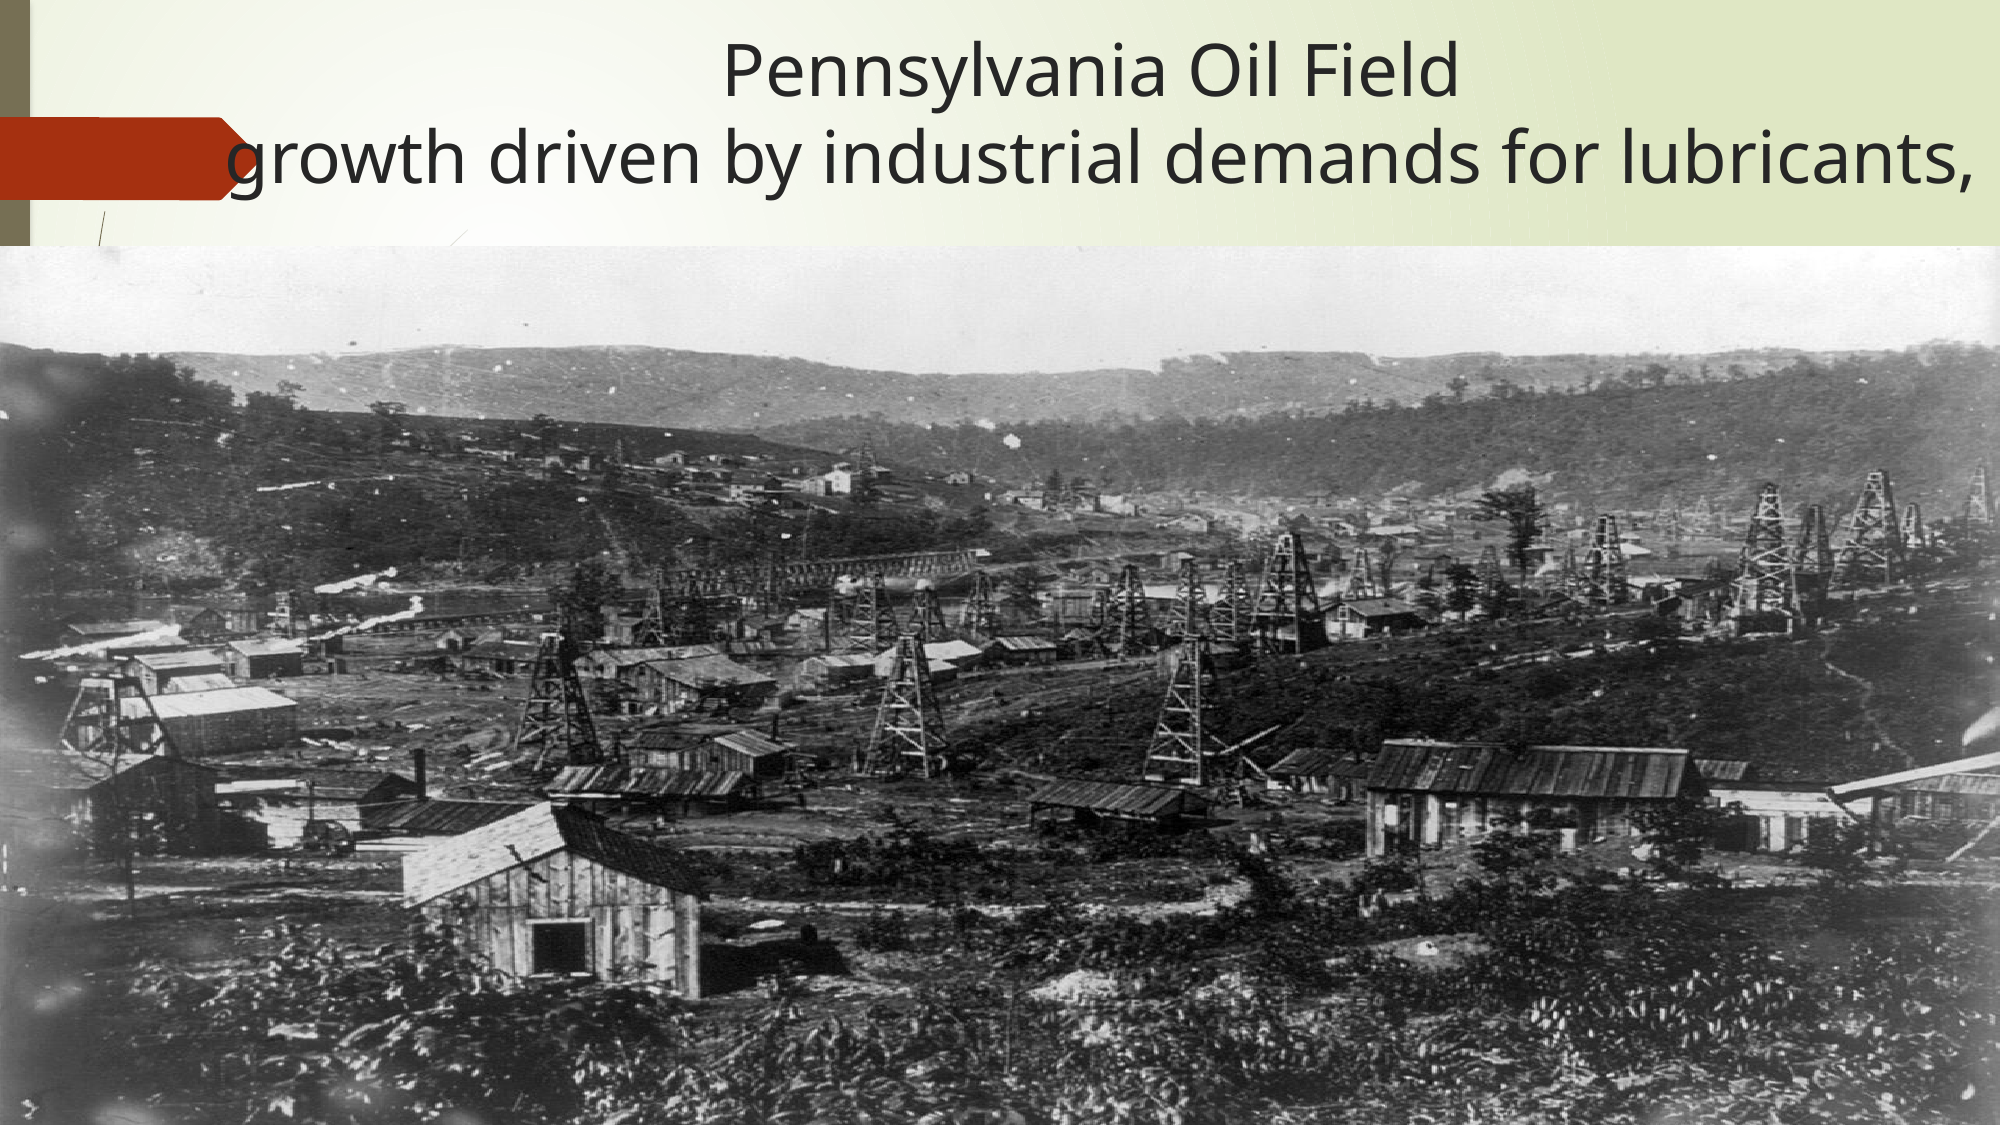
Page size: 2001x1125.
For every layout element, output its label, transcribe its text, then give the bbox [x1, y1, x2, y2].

picture [0, 246, 2000, 1125]
title Pennsylvania Oil Field growth driven by industrial demands for lubricants, [203, 16, 2000, 211]
